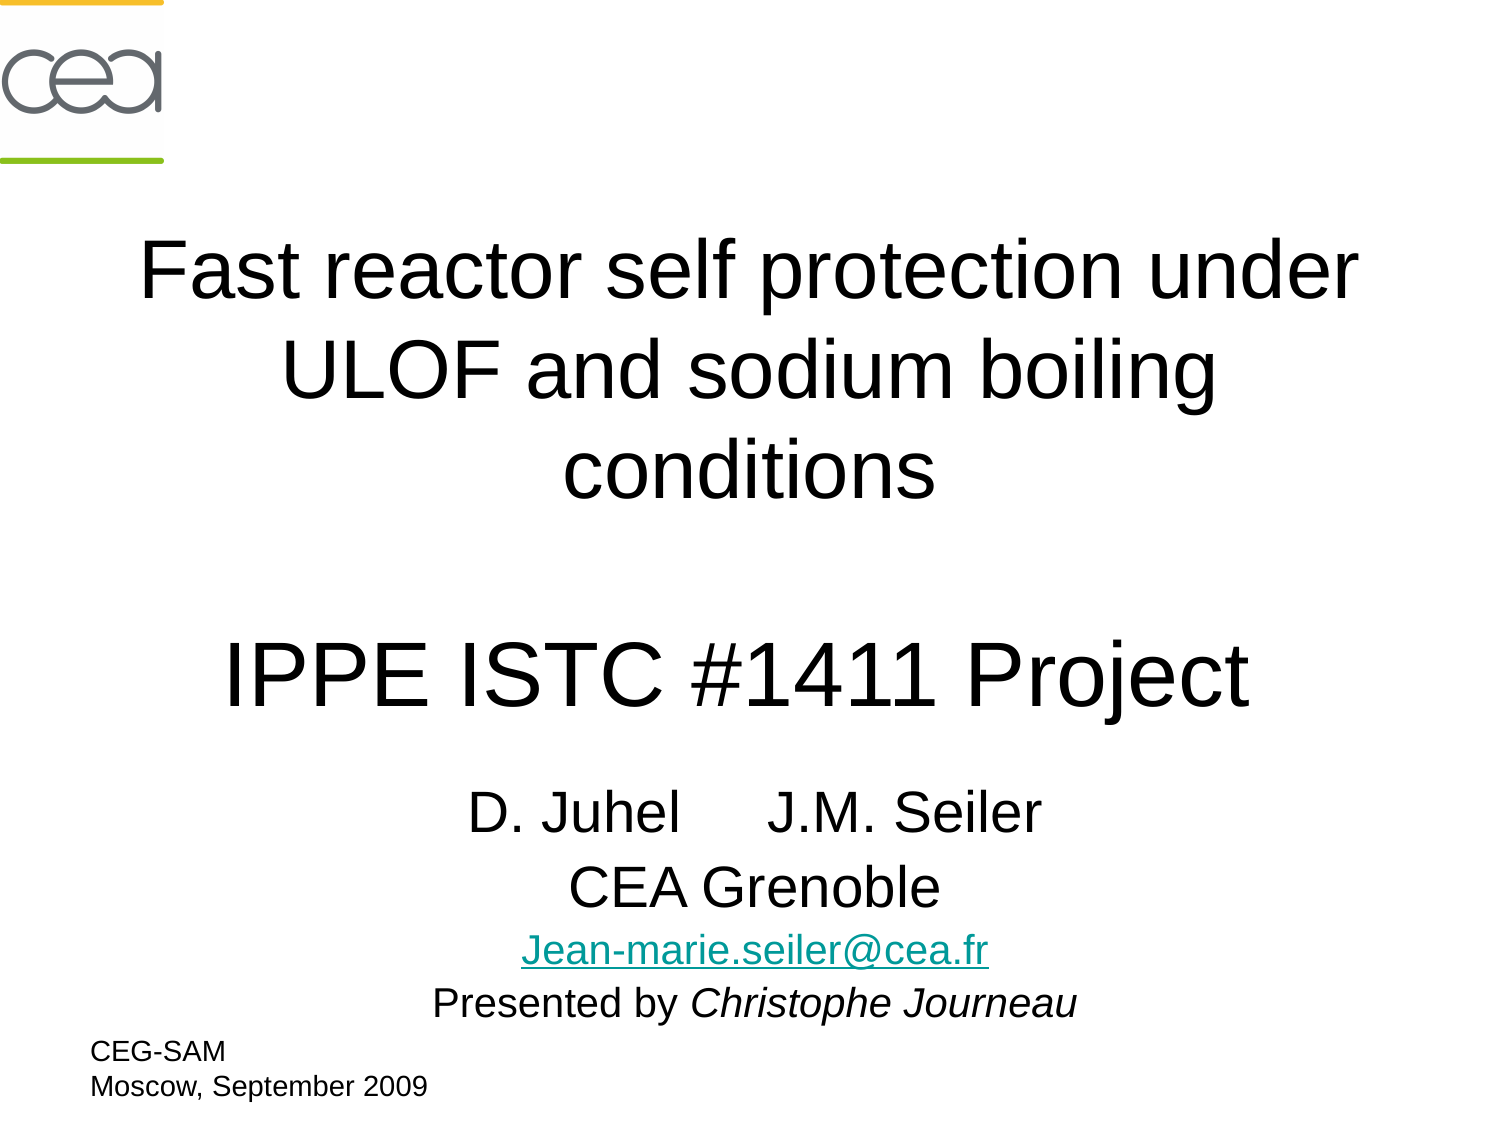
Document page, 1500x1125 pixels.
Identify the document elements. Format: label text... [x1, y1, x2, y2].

subtitle D. Juhel J.M. Seiler CEA Grenoble Jean-marie.seiler@cea.fr Presented by Christophe Journeau [230, 774, 1281, 1047]
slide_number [75, 1024, 479, 1103]
title Fast reactor self protection under ULOF and sodium boiling conditions IPPE ISTC #1411 Project [112, 349, 1388, 591]
